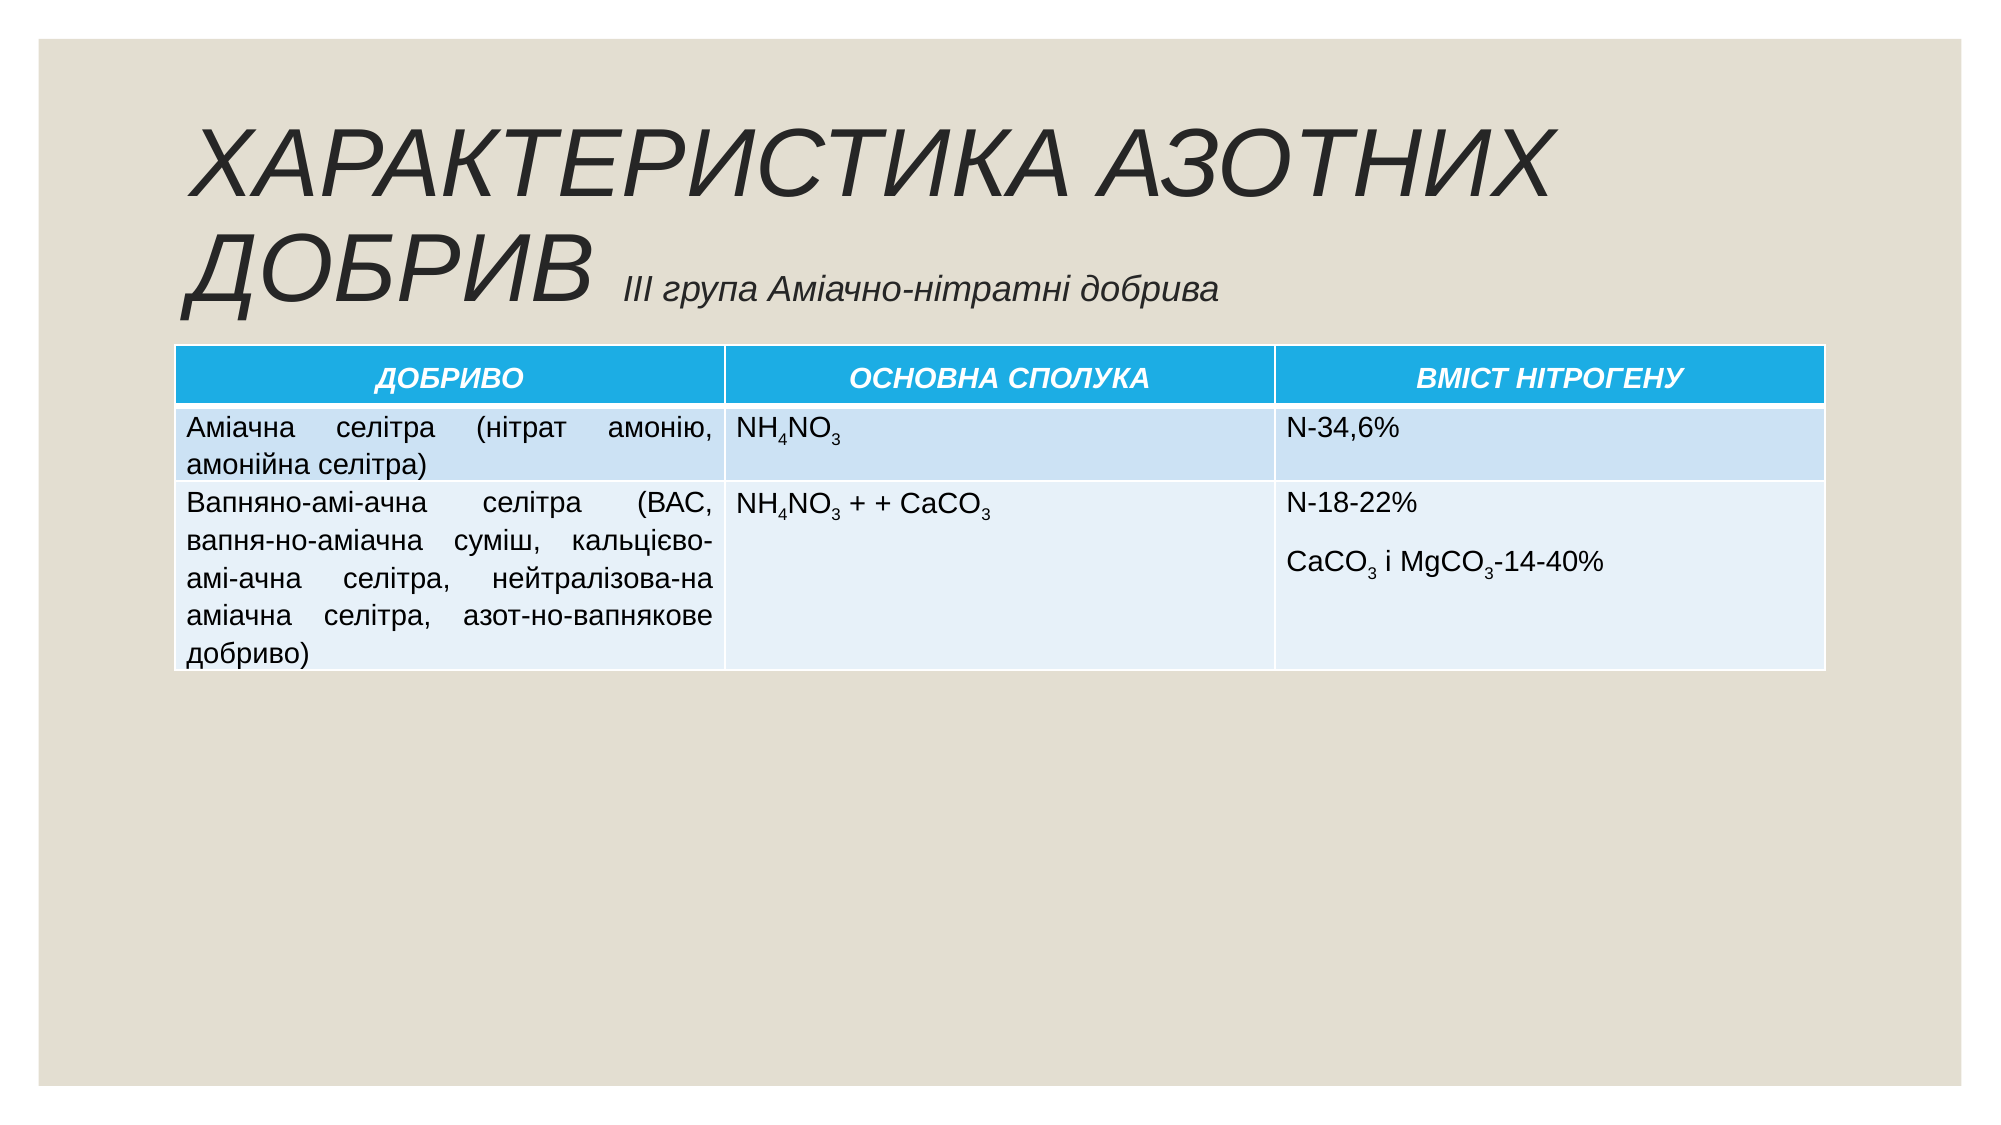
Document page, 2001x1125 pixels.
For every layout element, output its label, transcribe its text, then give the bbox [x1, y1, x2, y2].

table_header добриво [176, 346, 724, 403]
table_cell NH4NO3 [726, 409, 1274, 480]
table_cell N-18-22% СаСO3 і MgСO3-14-40% [1276, 482, 1824, 669]
table_header вміст нітрогену [1276, 346, 1824, 403]
table_cell Аміачна селітра (нітрат амонію, амонійна селітра) [176, 409, 724, 480]
title ХАРАКТЕРИСТИКА АЗОТНИХ ДОБРИВ ІІІ група Аміачно-нітратні добрива [174, 105, 1825, 331]
table_cell N-34,6% [1276, 409, 1824, 480]
table_header основна сполука [726, 346, 1274, 403]
table_cell Вапняно-амі-ачна селітра (ВАС, вапня-но-аміачна суміш, кальцієво-амі-ачна селітра, нейтралізова-на аміачна селітра, азот-но-вапнякове добриво) [176, 482, 724, 669]
table_cell NH4NO3 + + СаСO3 [726, 482, 1274, 669]
